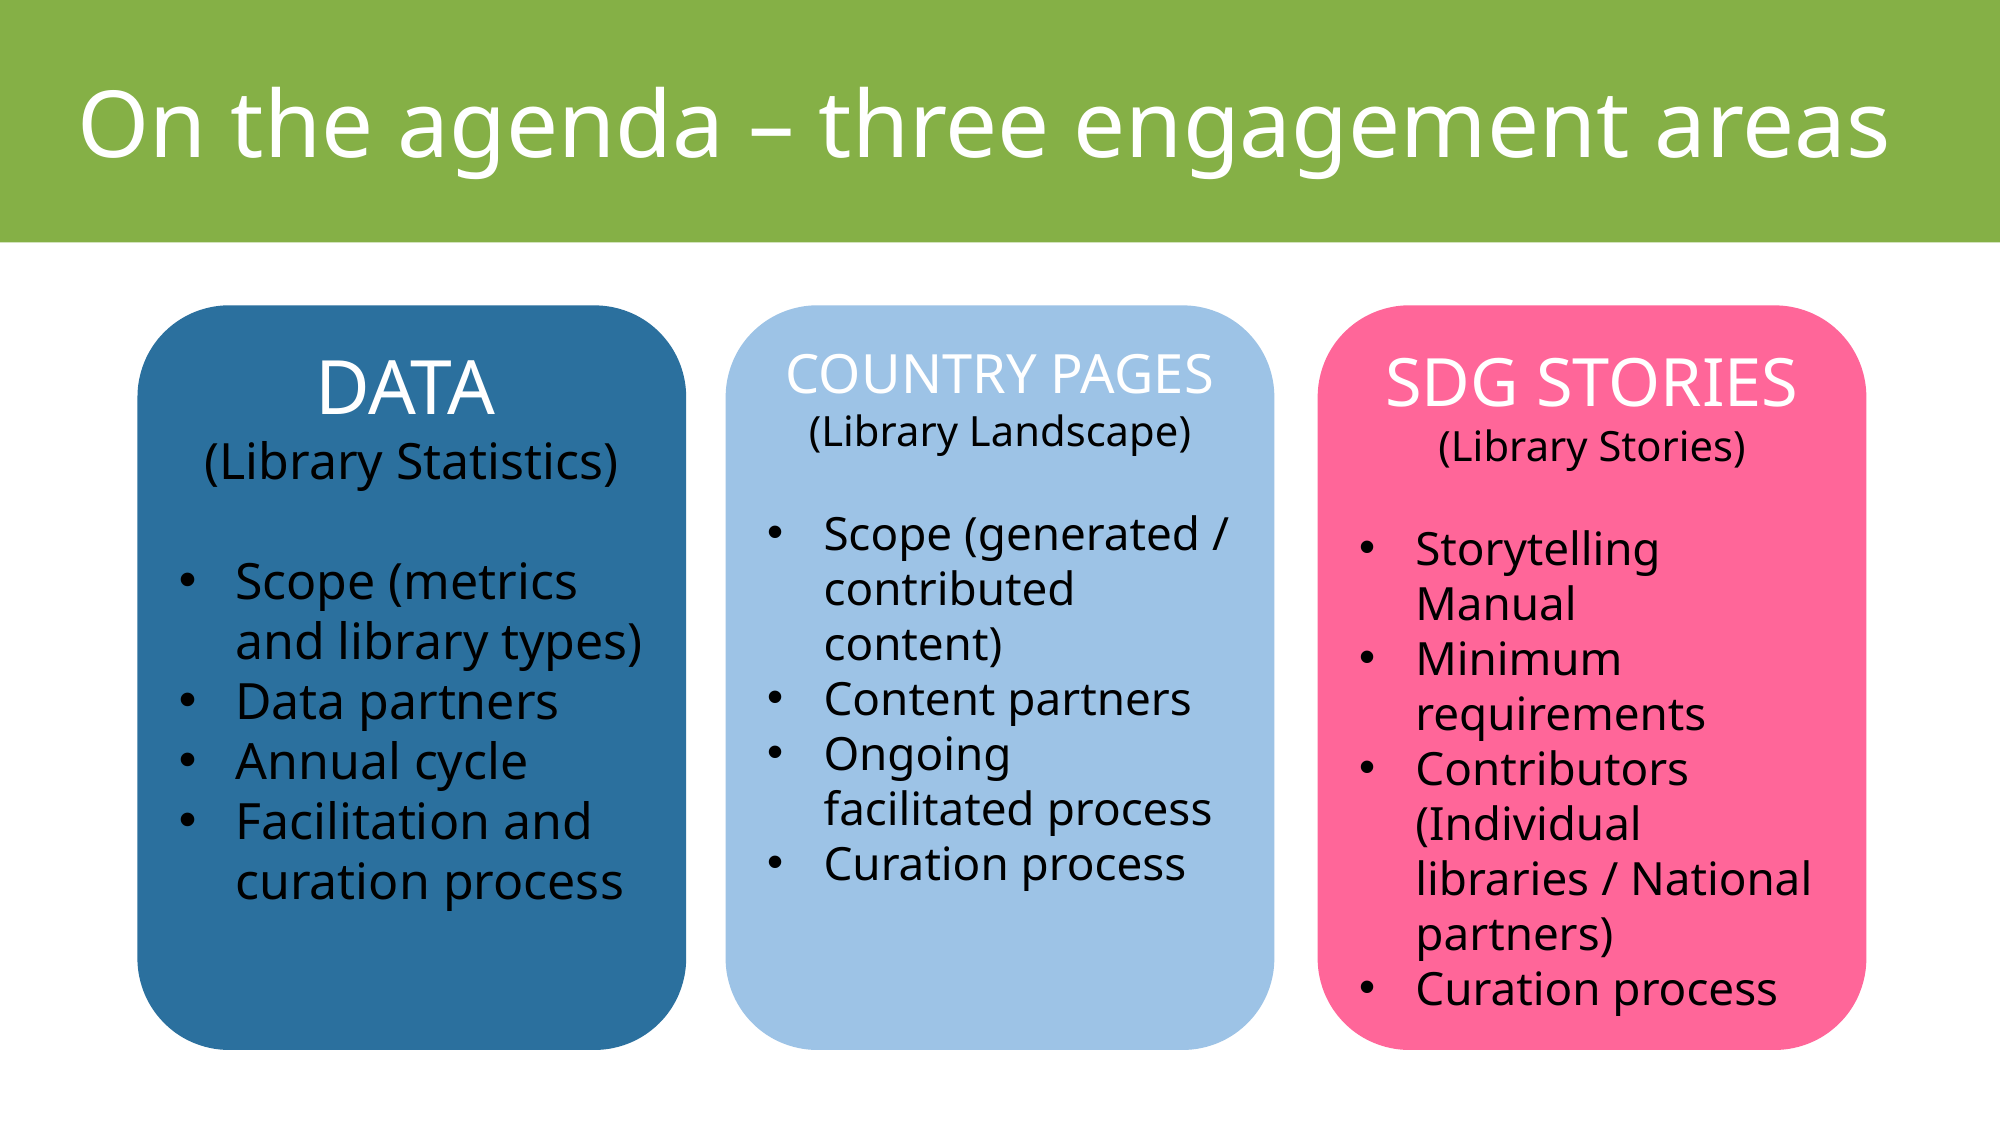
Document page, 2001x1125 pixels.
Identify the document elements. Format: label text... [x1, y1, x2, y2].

text_box [0, 0, 2000, 243]
text_box On the agenda – three engagement areas [62, 45, 1945, 210]
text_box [137, 305, 1867, 1050]
